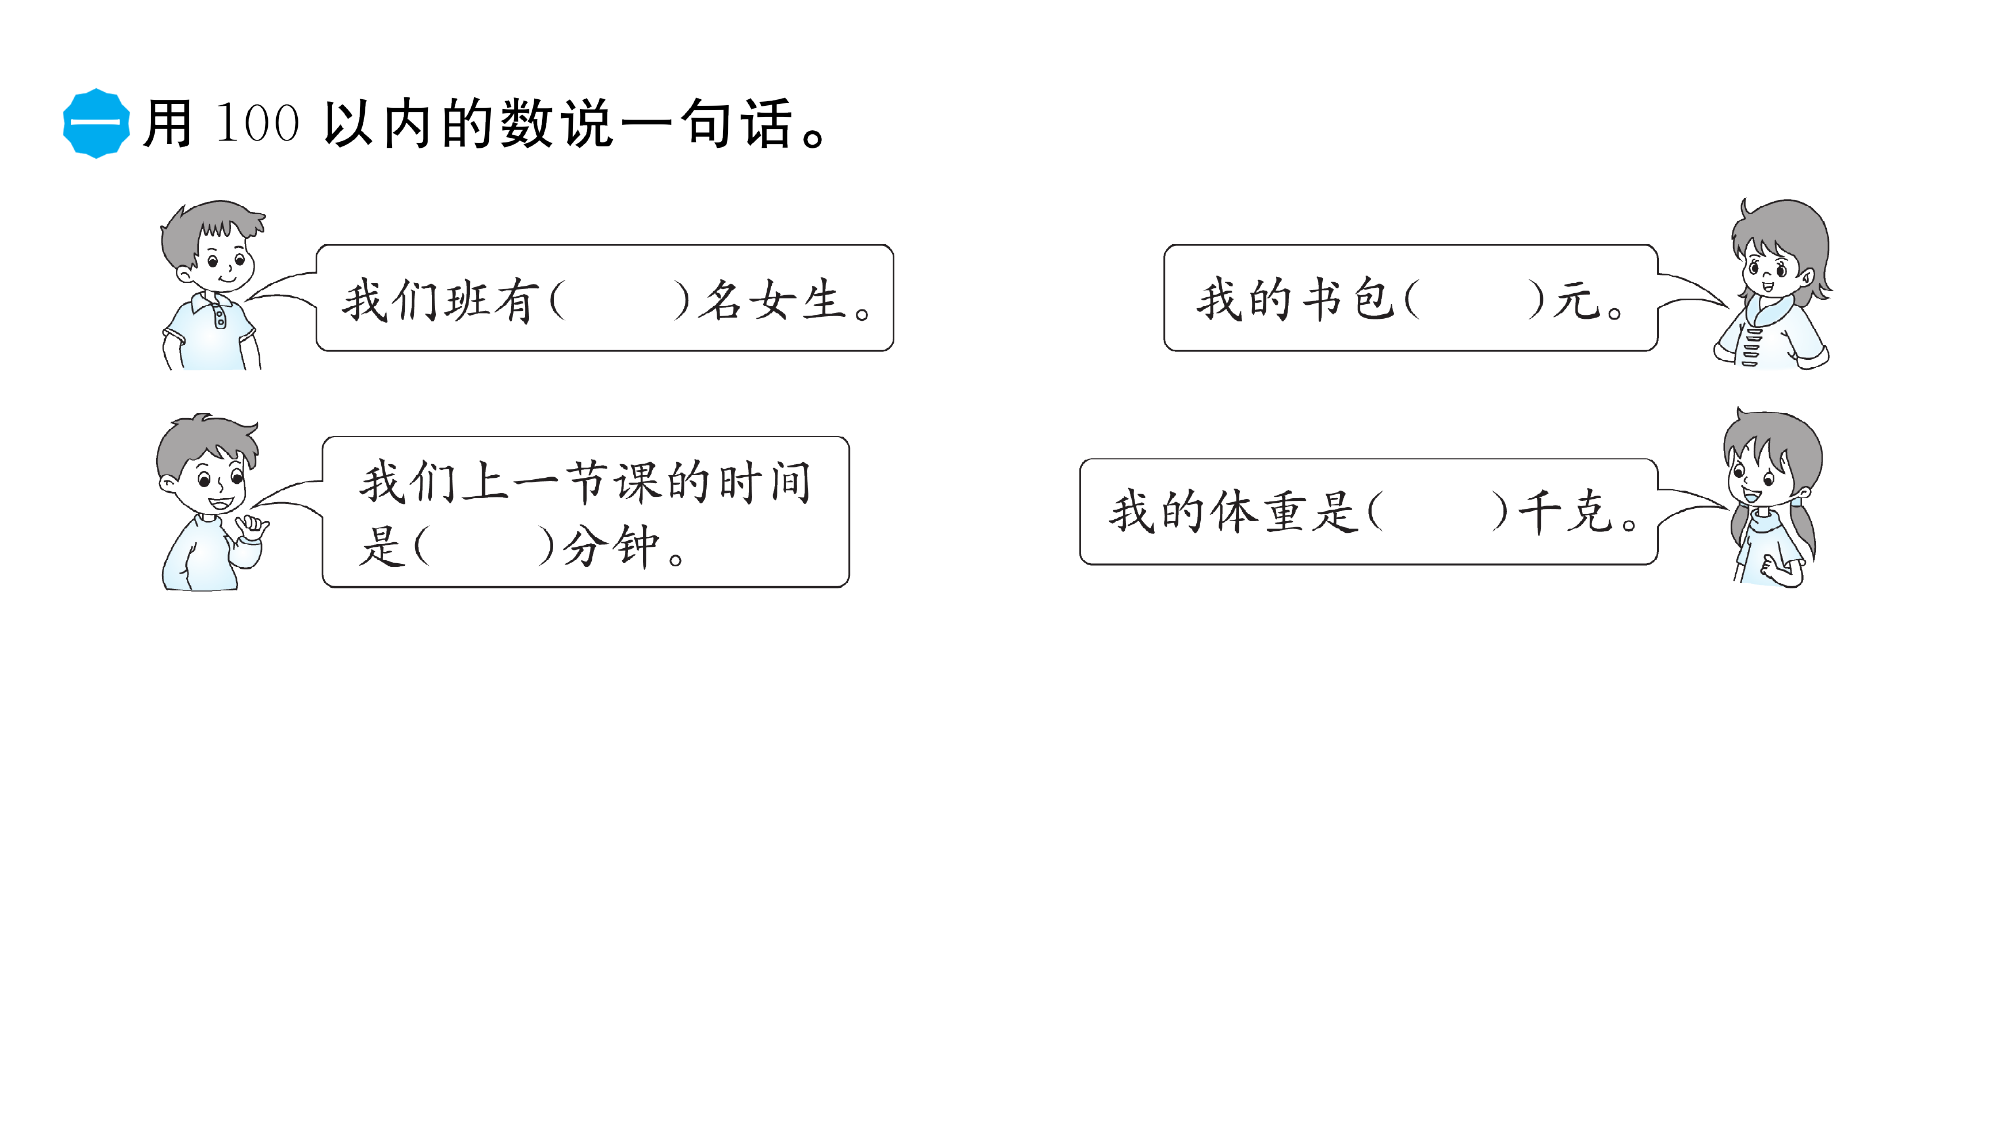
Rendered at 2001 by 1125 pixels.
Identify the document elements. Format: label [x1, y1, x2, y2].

picture [58, 58, 1949, 605]
